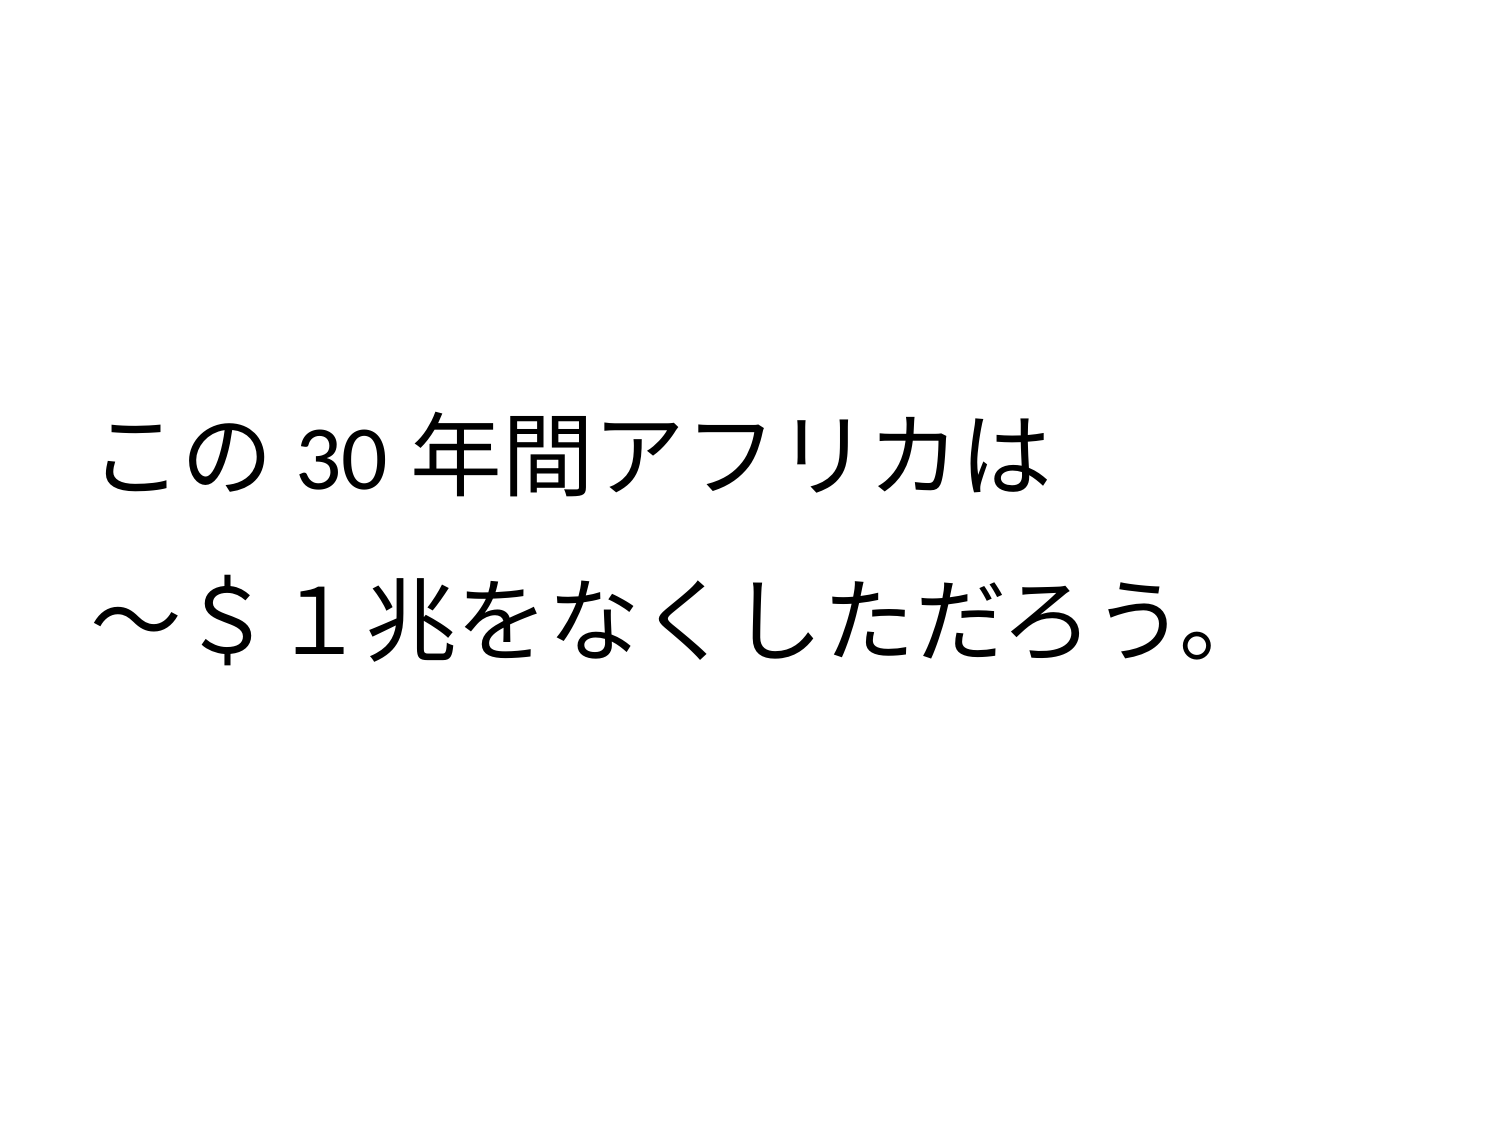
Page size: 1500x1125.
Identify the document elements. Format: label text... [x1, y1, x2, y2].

title この30年間アフリカは 〜＄１兆をなくしただろう。 [75, 45, 1425, 1082]
